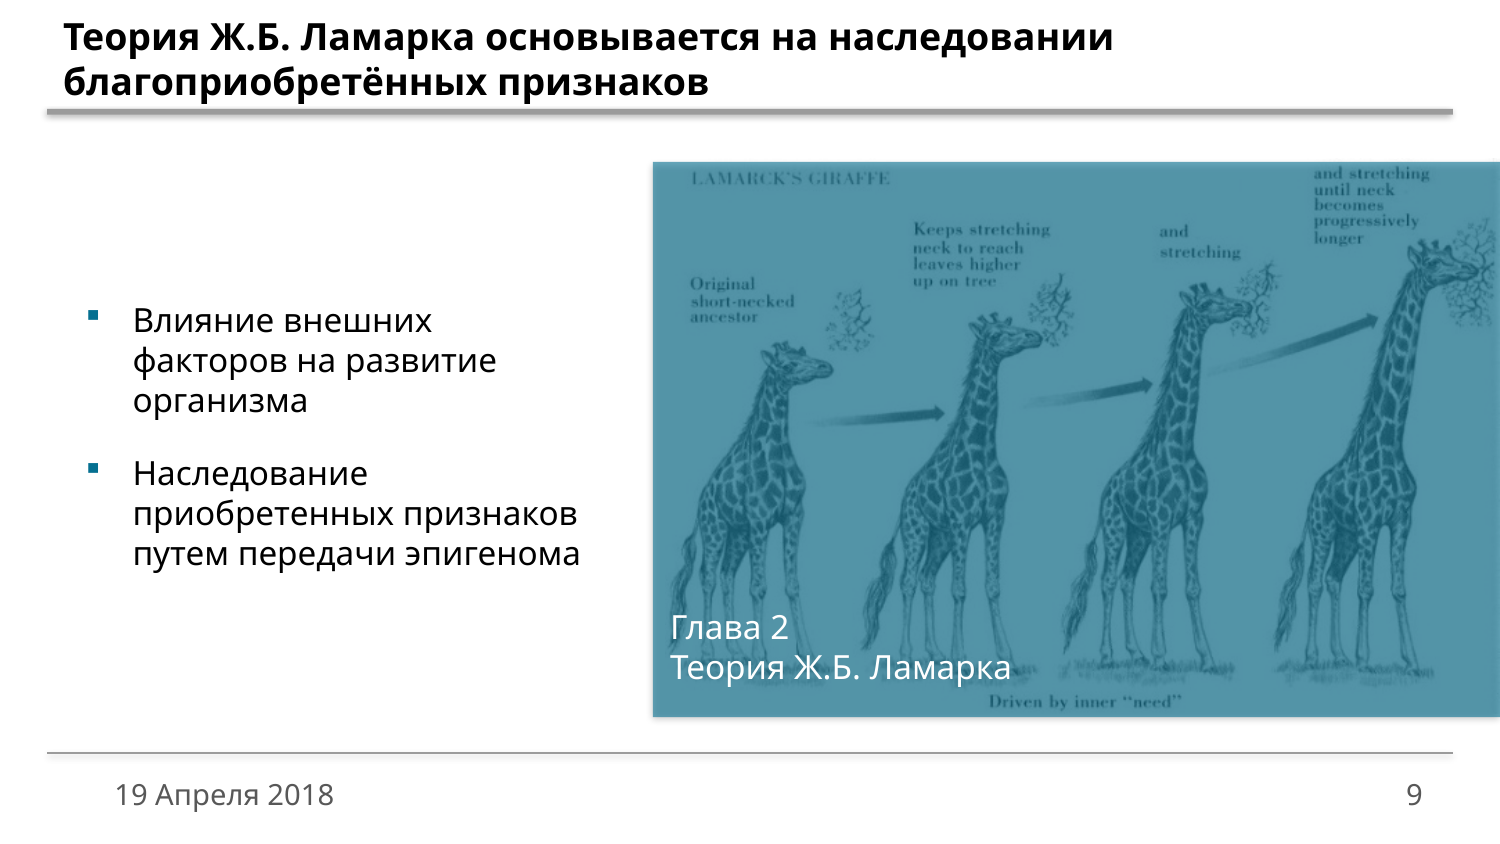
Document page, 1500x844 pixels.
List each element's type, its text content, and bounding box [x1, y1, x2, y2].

text_box [652, 161, 661, 718]
picture [664, 158, 1500, 714]
text_box Теория Ж.Б. Ламарка основывается на наследовании благоприобретённых признаков [48, 5, 1453, 111]
text_box 19 Апреля 2018 [53, 768, 396, 819]
text_box Влияние внешних факторов на развитие организма Наследование приобретенных признаков путем передачи эпигенома [70, 291, 597, 620]
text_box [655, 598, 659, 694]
text_box [46, 108, 1454, 115]
text_box 9 [1375, 768, 1453, 819]
